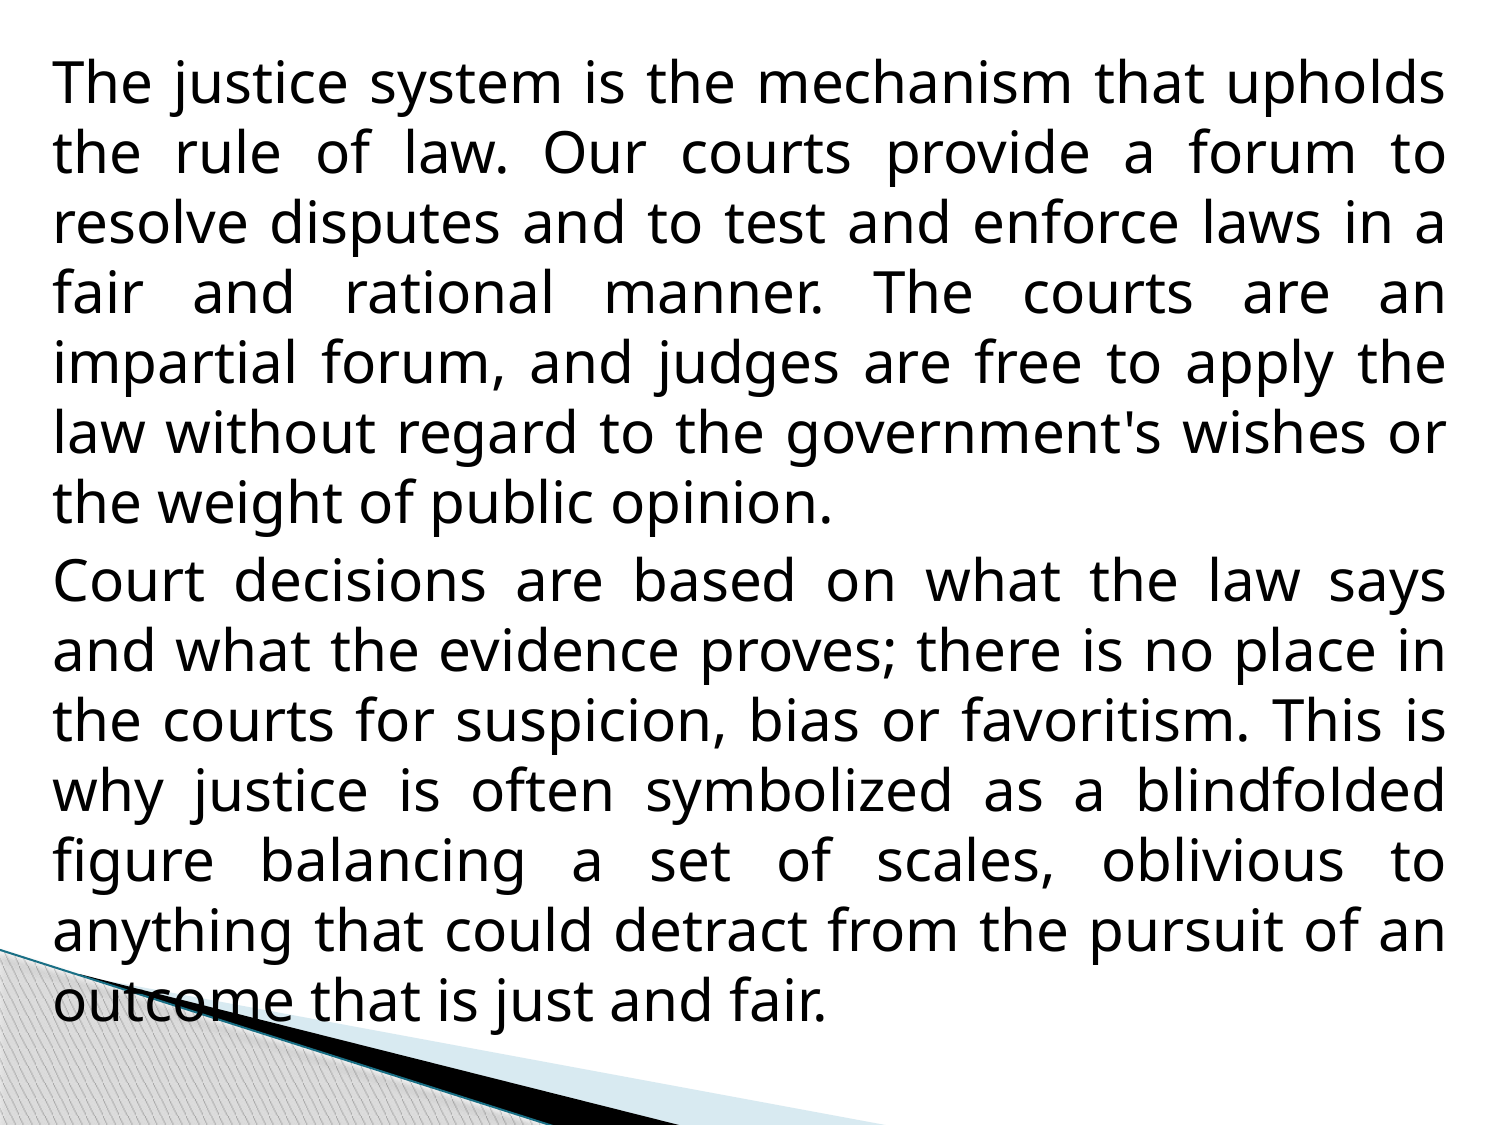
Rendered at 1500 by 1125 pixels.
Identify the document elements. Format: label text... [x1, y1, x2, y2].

list The justice system is the mechanism that upholds the rule of law. Our courts provide a forum to resolve disputes and to test and enforce laws in a fair and rational manner. The courts are an impartial forum, and judges are free to apply the law without regard to the government's wishes or the weight of public opinion. Court decisions are based on what the law says and what the evidence proves; there is no place in the courts for suspicion, bias or favoritism. This is why justice is often symbolized as a blindfolded figure balancing a set of scales, oblivious to anything that could detract from the pursuit of an outcome that is just and fair. [37, 37, 1463, 1063]
